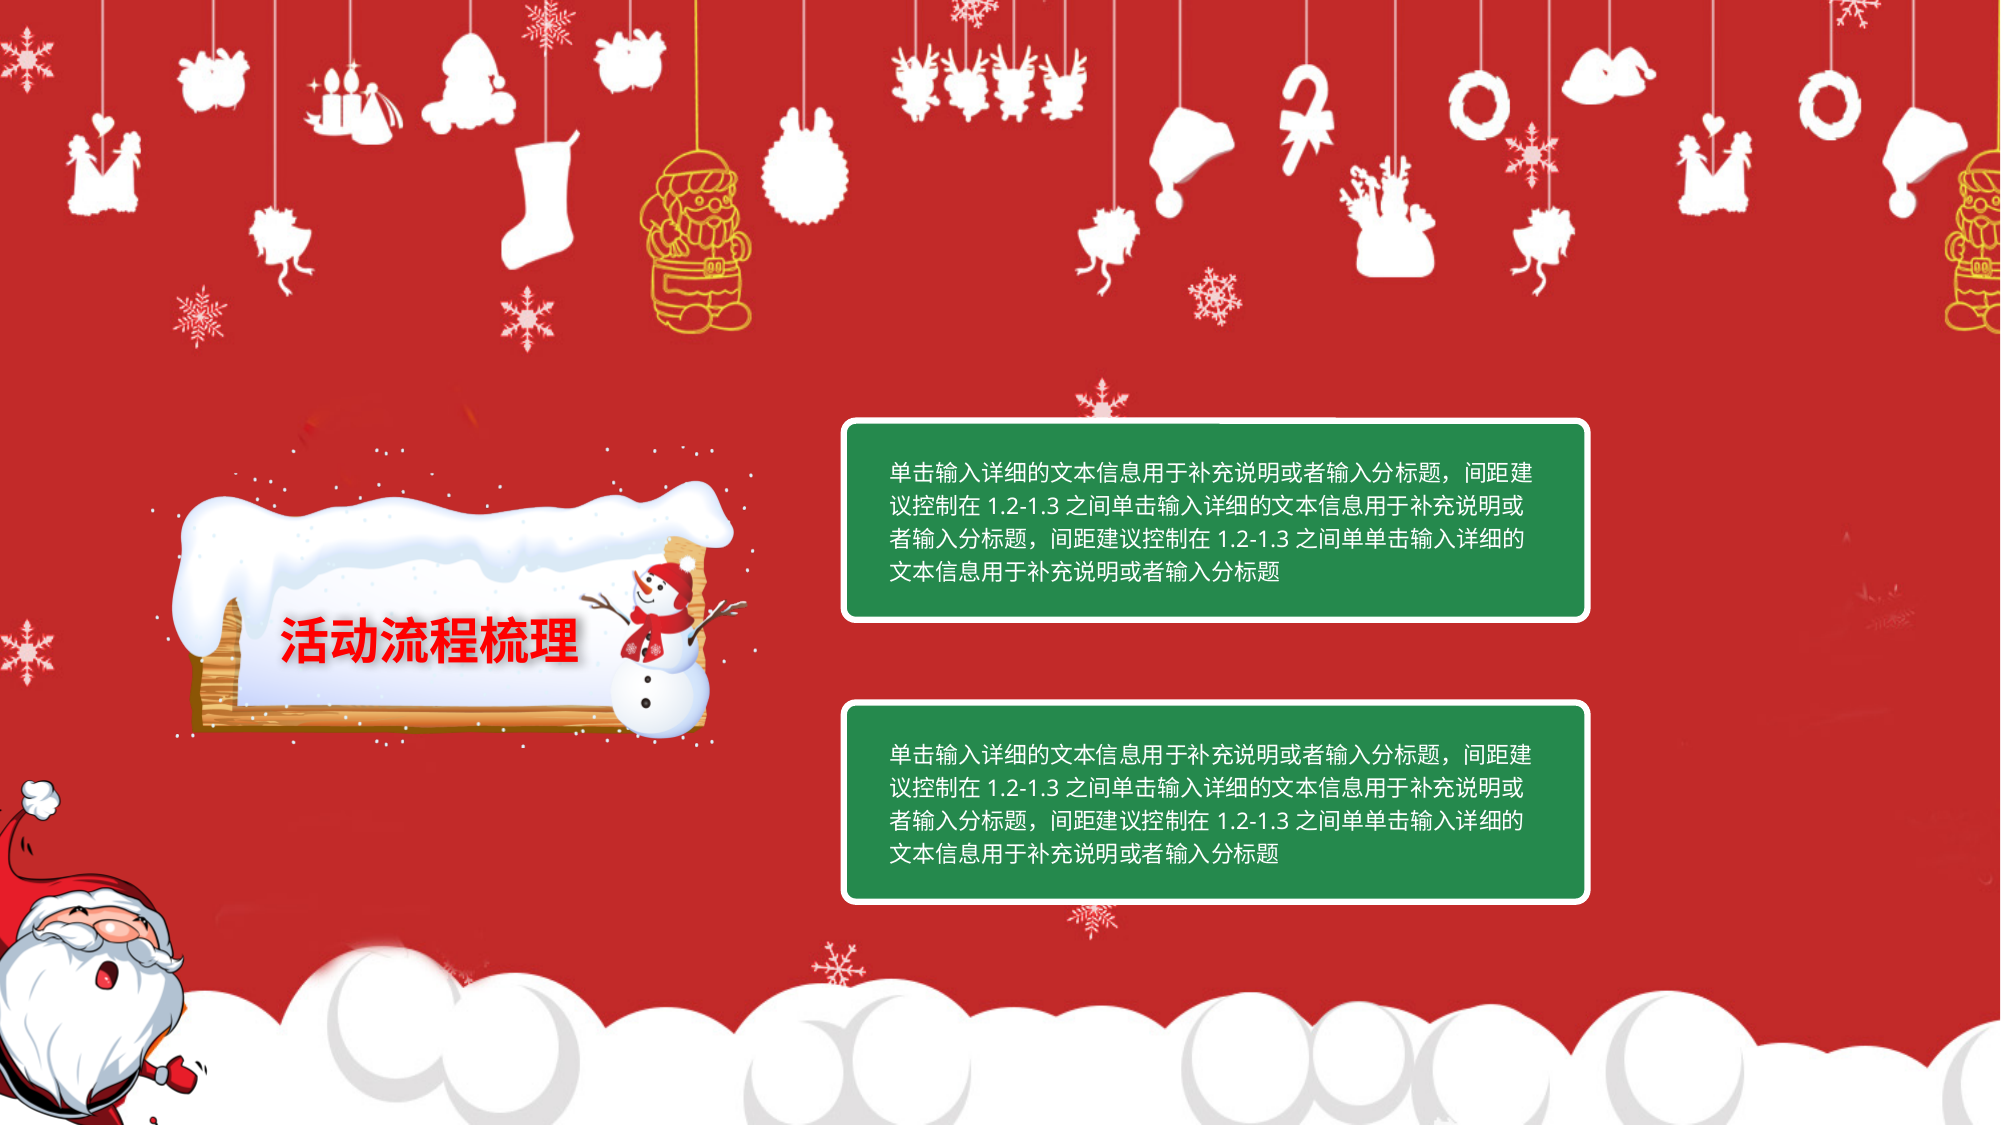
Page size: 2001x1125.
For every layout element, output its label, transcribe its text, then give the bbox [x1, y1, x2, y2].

text_box [842, 419, 1589, 621]
text_box 单击输入详细的文本信息用于补充说明或者输入分标题，间距建议控制在1.2-1.3之间单击输入详细的文本信息用于补充说明或者输入分标题，间距建议控制在1.2-1.3之间单单击输入详细的文本信息用于补充说明或者输入分标题 [874, 727, 1557, 875]
picture [0, 0, 2001, 1125]
text_box 单击输入详细的文本信息用于补充说明或者输入分标题，间距建议控制在1.2-1.3之间单击输入详细的文本信息用于补充说明或者输入分标题，间距建议控制在1.2-1.3之间单单击输入详细的文本信息用于补充说明或者输入分标题 [874, 445, 1557, 593]
text_box [842, 701, 1589, 903]
